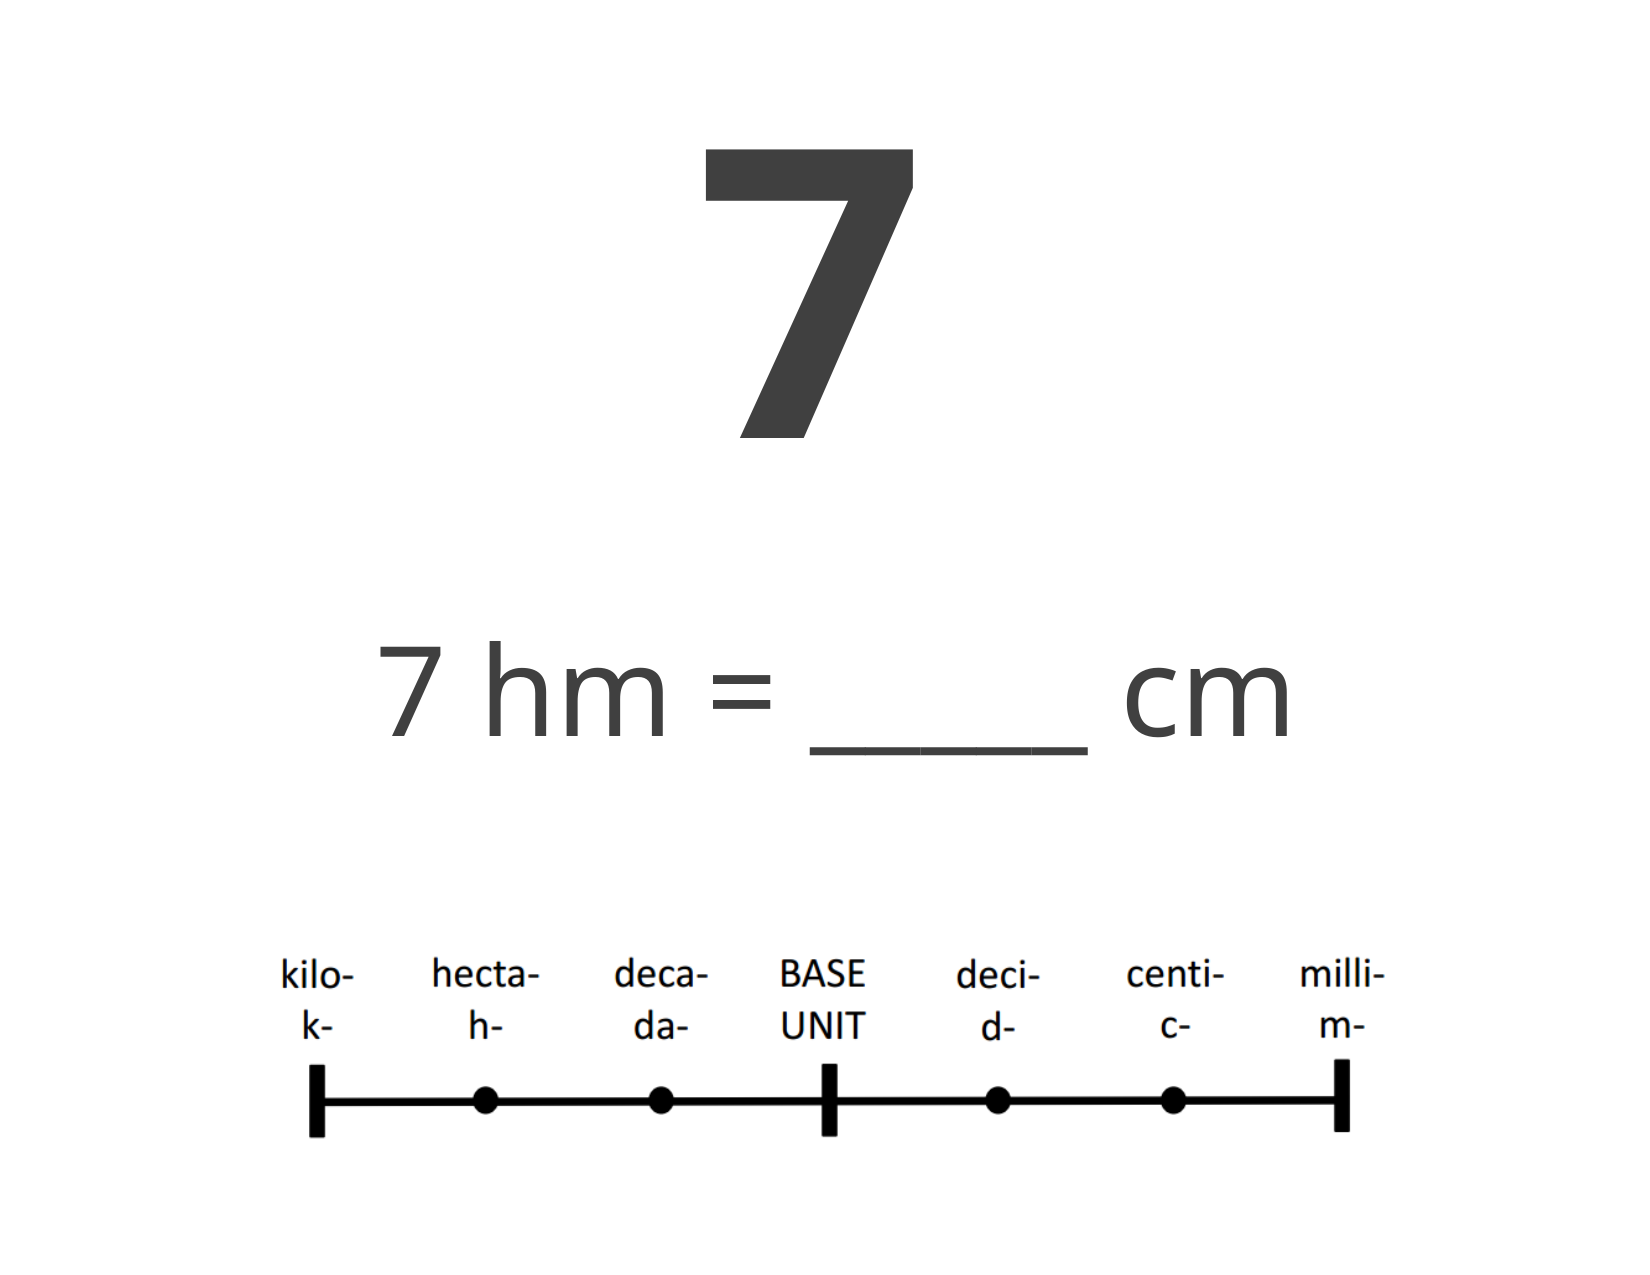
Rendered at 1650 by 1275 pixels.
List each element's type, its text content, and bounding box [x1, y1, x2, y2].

picture [260, 942, 1412, 1172]
text_box 7 [91, 83, 1531, 534]
text_box 7 hm = _____ cm [360, 604, 1312, 770]
